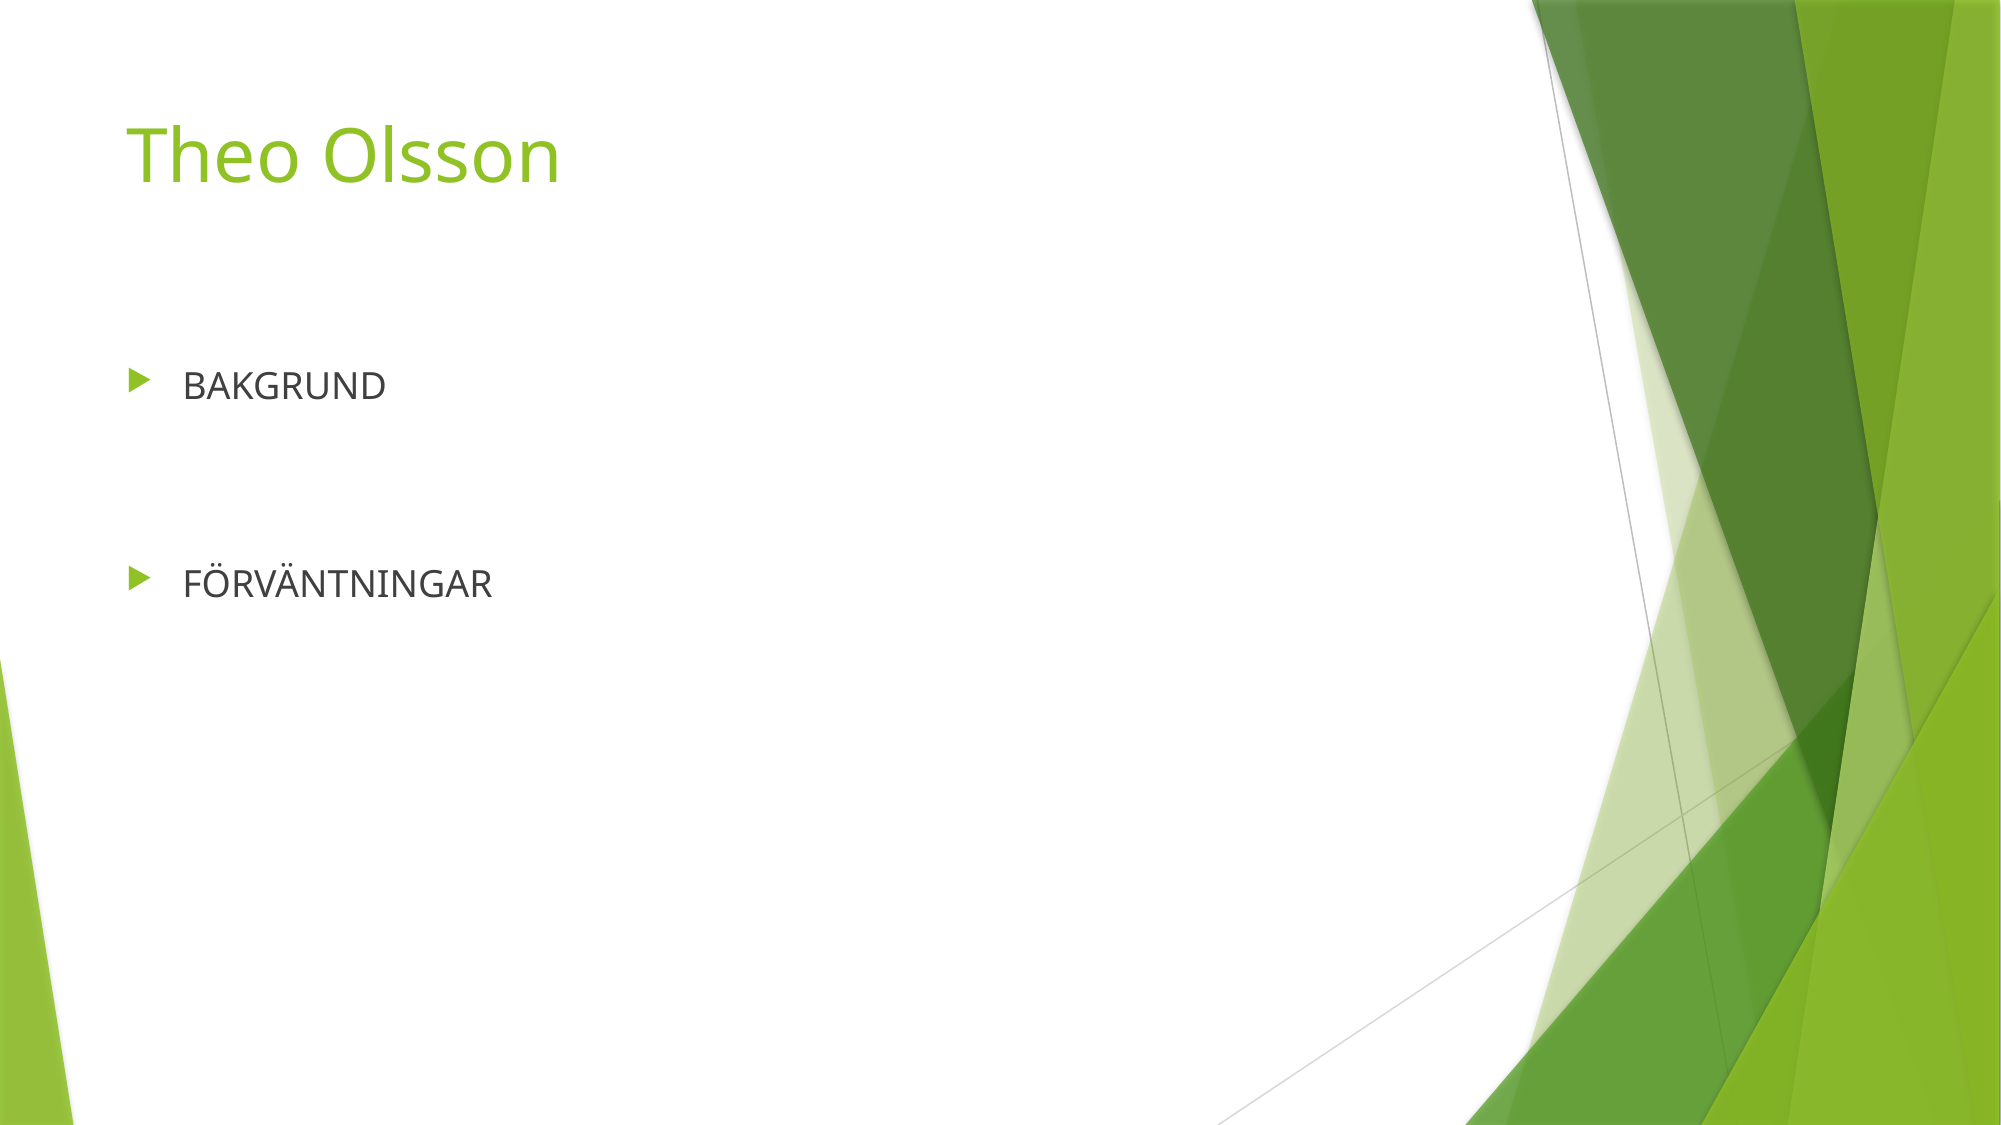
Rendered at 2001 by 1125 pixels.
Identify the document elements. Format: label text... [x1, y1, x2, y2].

list BAKGRUND FÖRVÄNTNINGAR [111, 354, 1522, 992]
title Theo Olsson [111, 99, 1522, 317]
